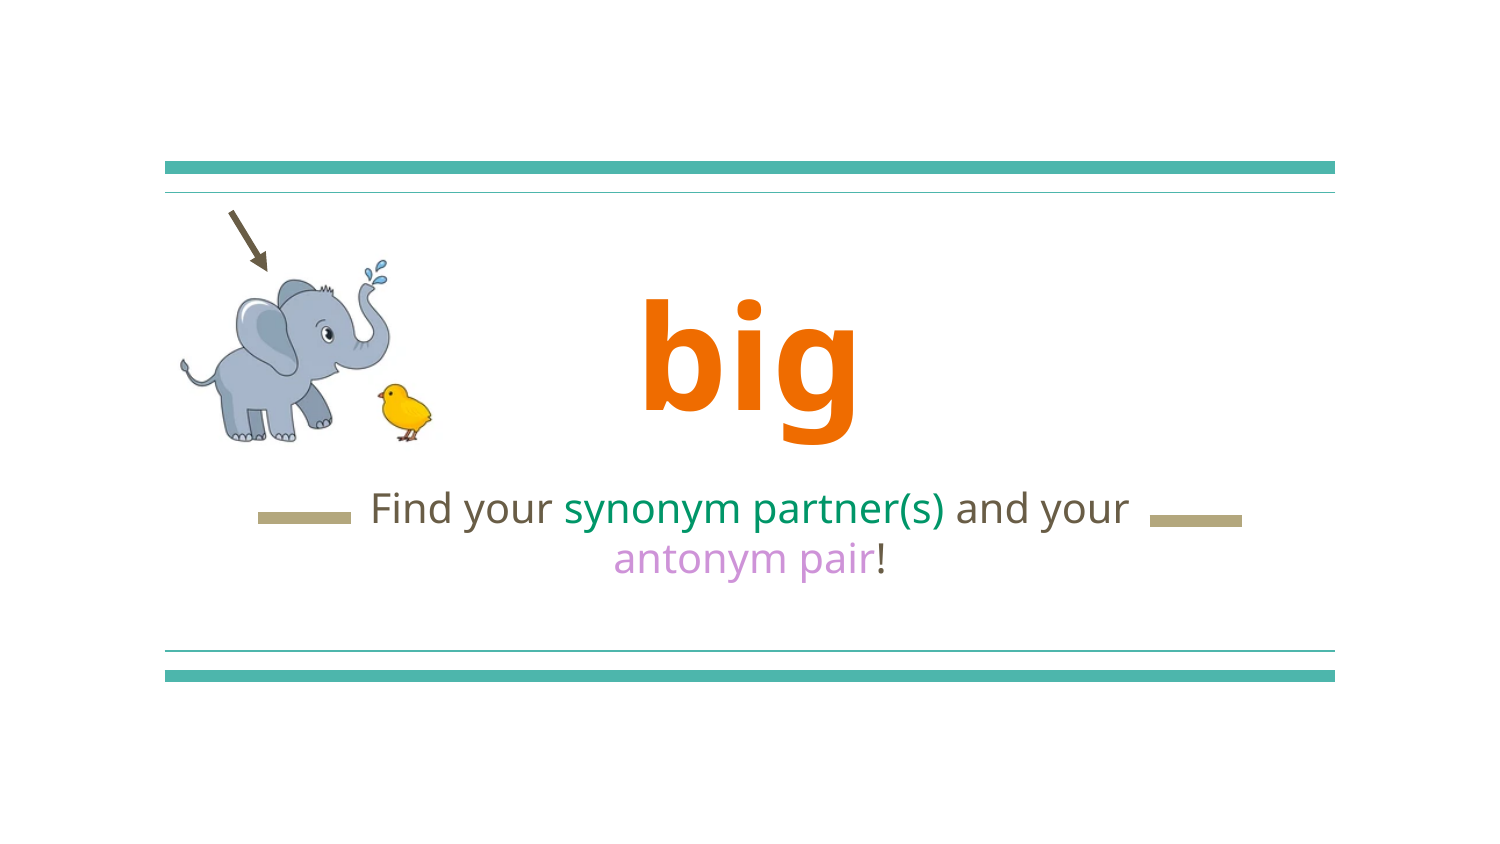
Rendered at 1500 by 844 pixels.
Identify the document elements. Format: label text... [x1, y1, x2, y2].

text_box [164, 211, 466, 456]
title big [471, 287, 1336, 456]
subtitle Find your synonym partner(s) and your antonym pair! [350, 467, 1150, 598]
